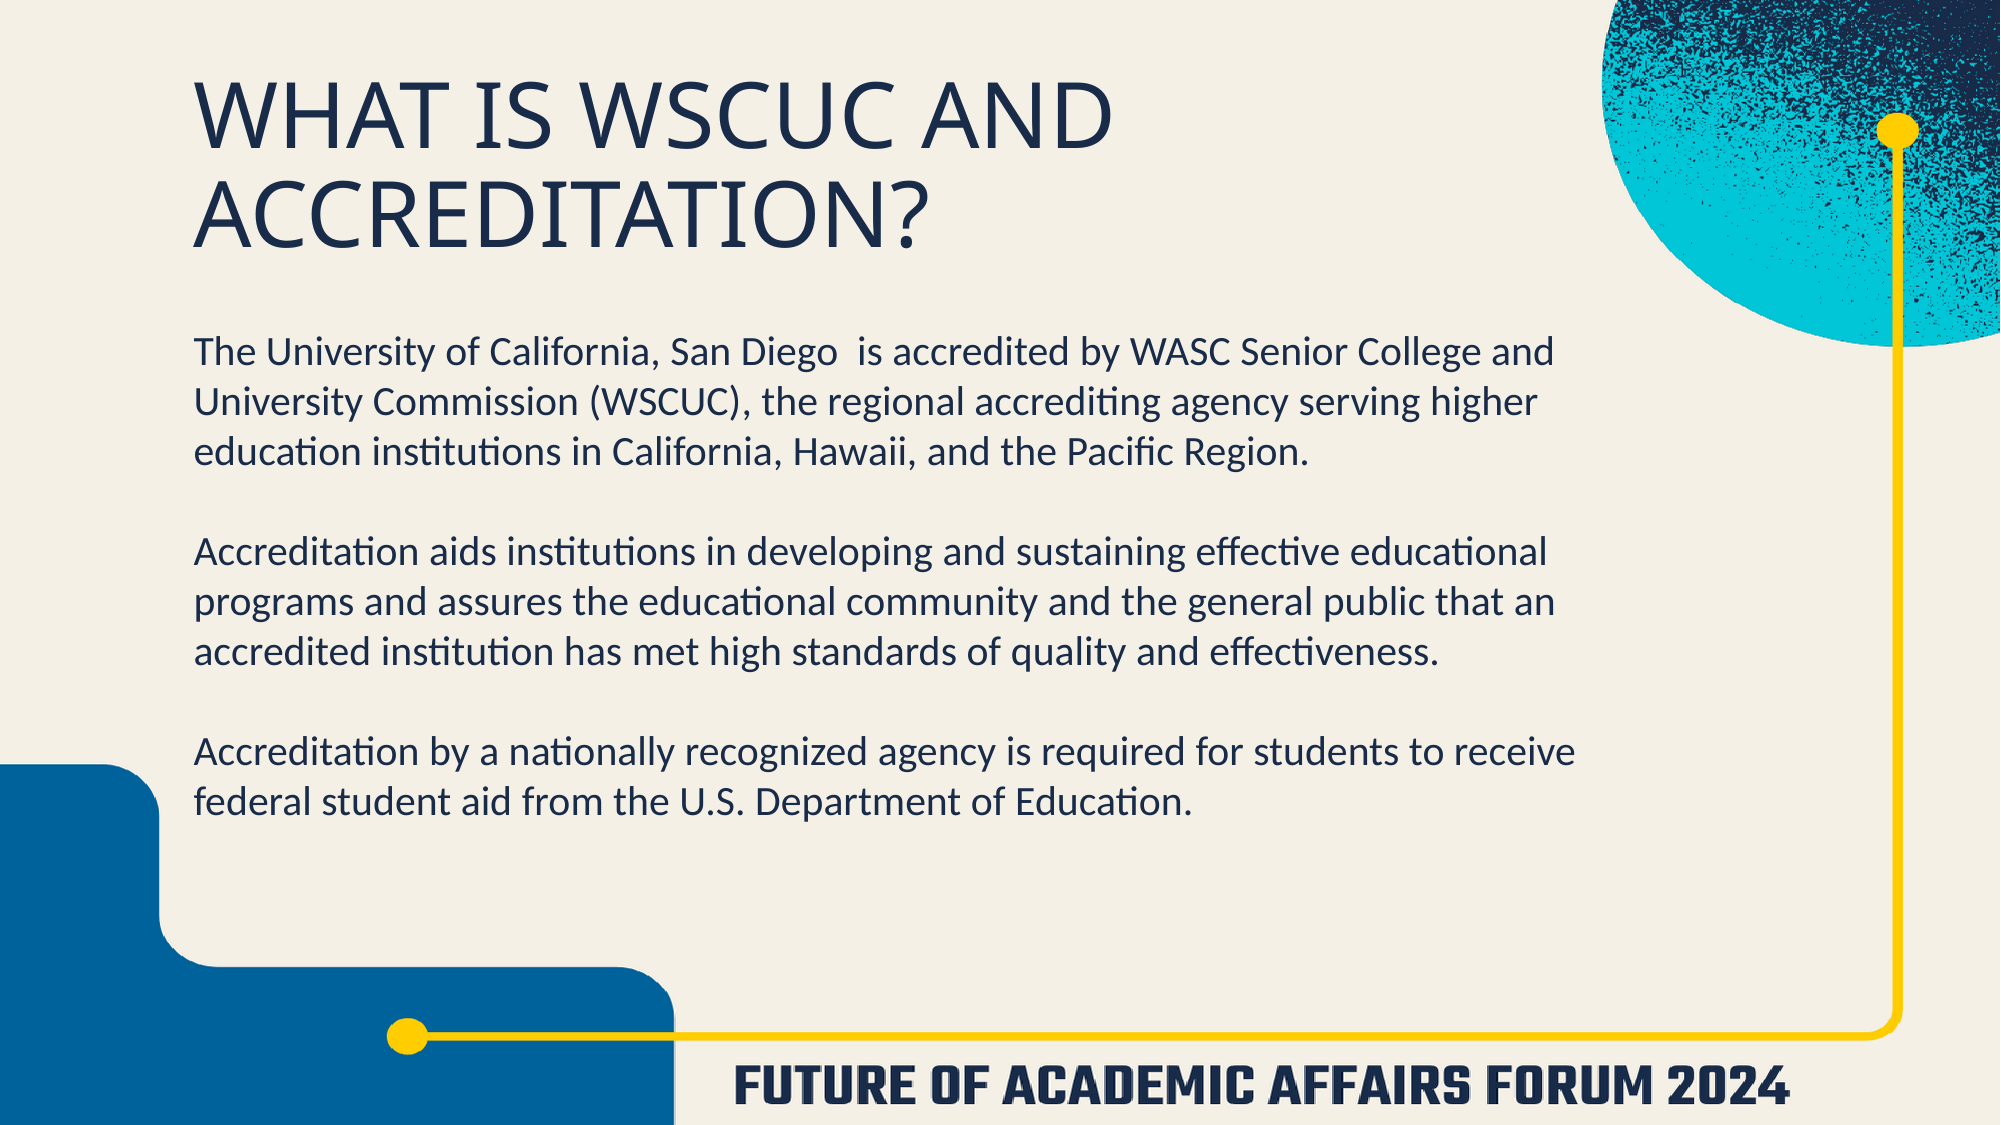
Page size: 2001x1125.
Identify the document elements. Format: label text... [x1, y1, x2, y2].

title WHAT IS WSCUC AND ACCREDITATION? [178, 59, 1578, 278]
text_box The University of California, San Diego is accredited by WASC Senior College and University Commission (WSCUC), the regional accrediting agency serving higher education institutions in California, Hawaii, and the Pacific Region. Accreditation aids institutions in developing and sustaining effective educational programs and assures the educational community and the general public that an accredited institution has met high standards of quality and effectiveness. Accreditation by a nationally recognized agency is required for students to receive federal student aid from the U.S. Department of Education. [178, 316, 1652, 832]
picture [0, 0, 2000, 1125]
